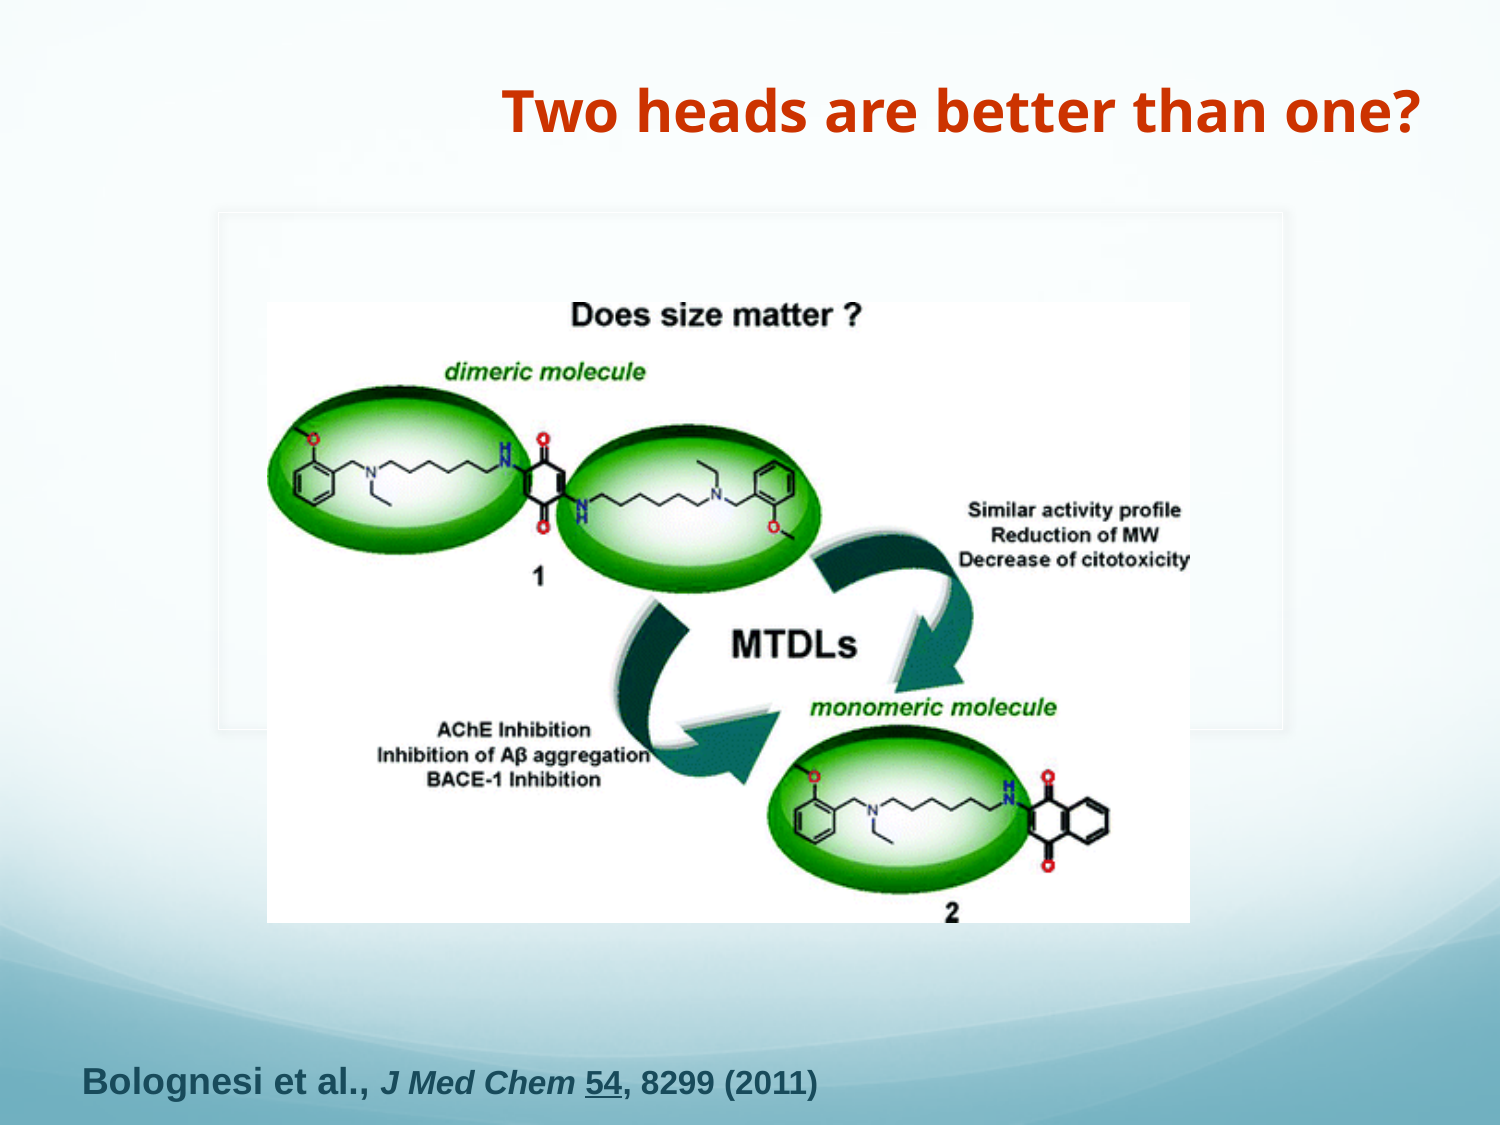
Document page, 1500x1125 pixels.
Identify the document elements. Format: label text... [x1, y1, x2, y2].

picture [266, 302, 1190, 923]
text_box Two heads are better than one? [111, 15, 1437, 203]
text_box Bolognesi et al., J Med Chem 54, 8299 (2011) [67, 1049, 843, 1110]
